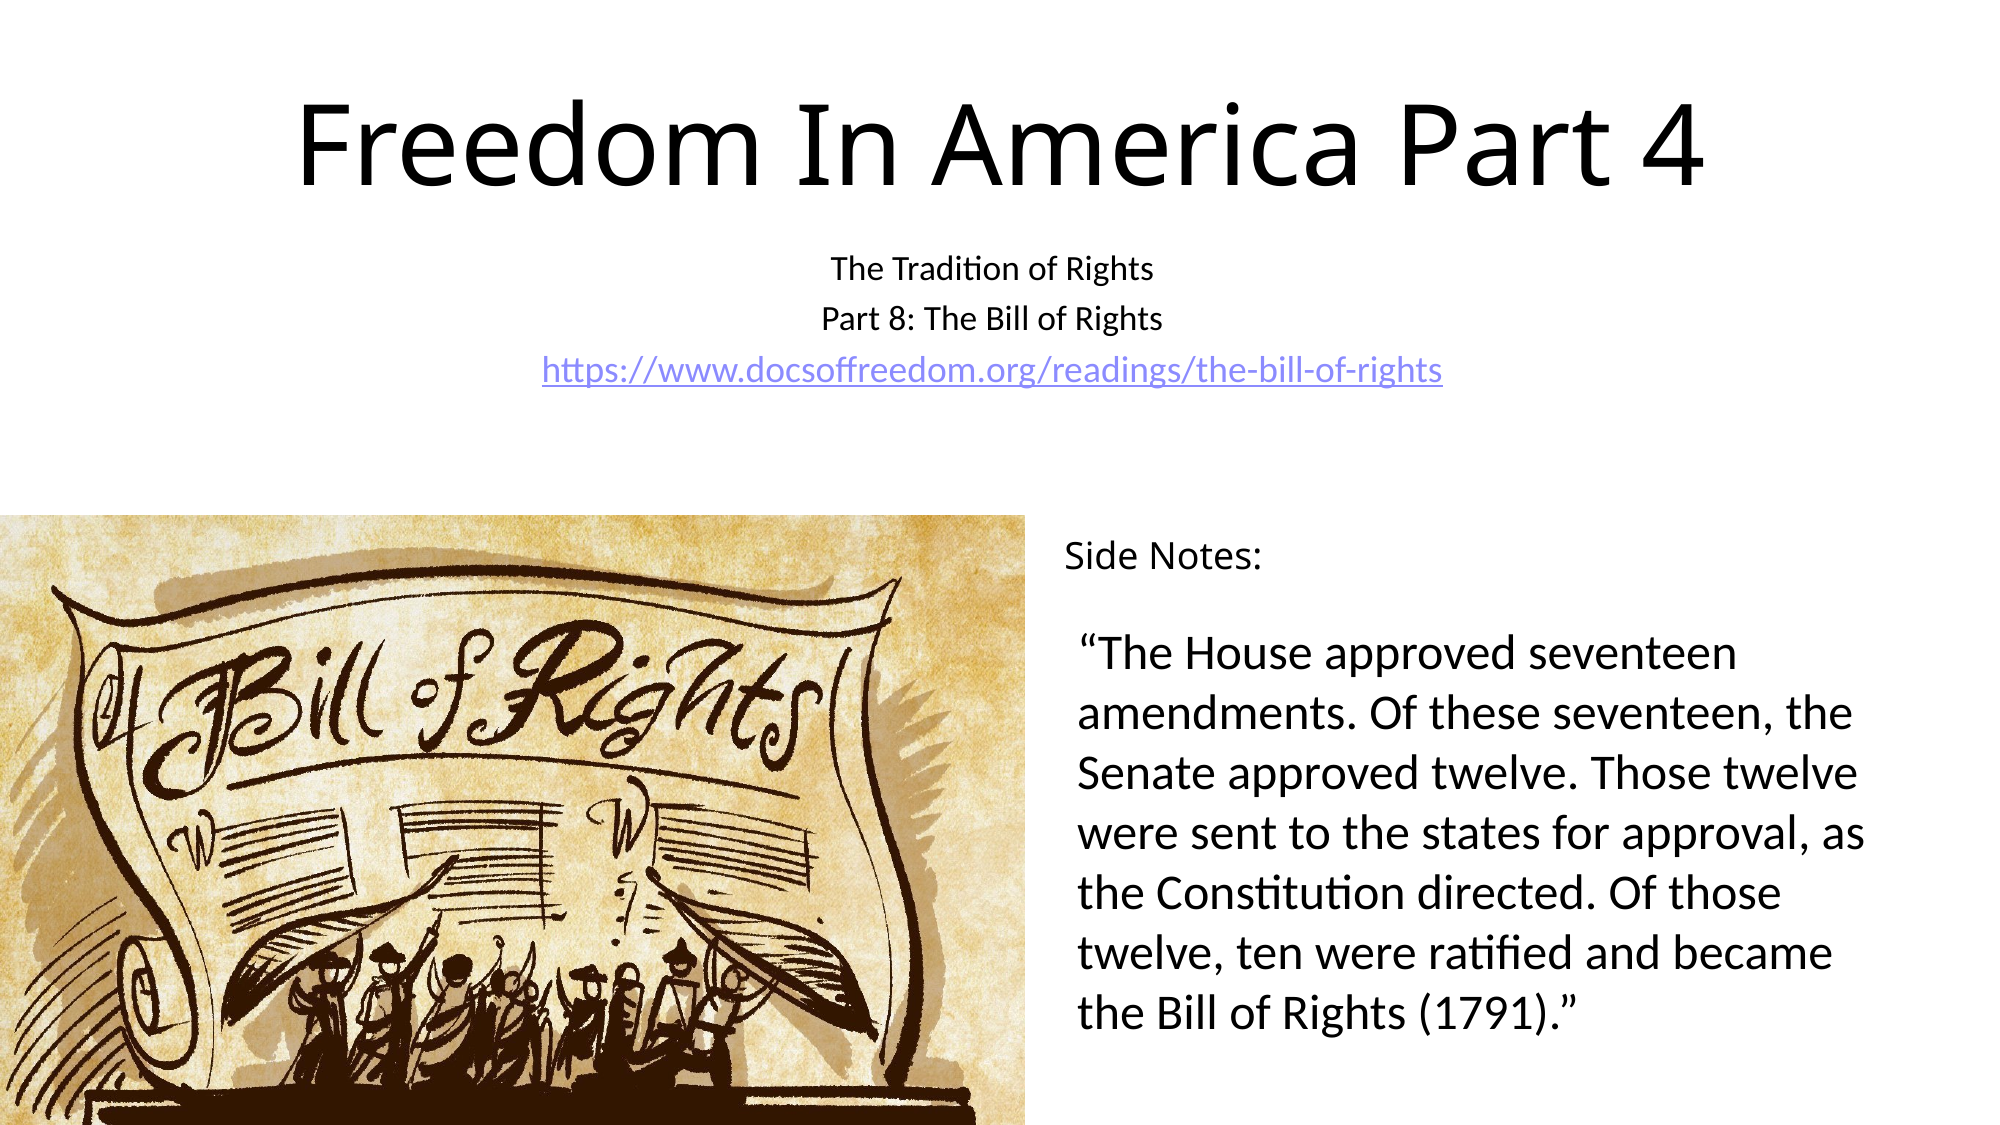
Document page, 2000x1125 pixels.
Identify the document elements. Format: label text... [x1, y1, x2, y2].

title Freedom In America Part 4 [250, 0, 1750, 392]
text_box Side Notes: [1049, 524, 1888, 585]
text_box “The House approved seventeen amendments. Of these seventeen, the Senate approved twelve. Those twelve were sent to the states for approval, as the Constitution directed. Of those twelve, ten were ratified and became the Bill of Rights (1791).” [1062, 612, 1925, 1048]
picture [0, 515, 1026, 1125]
subtitle The Tradition of Rights Part 8: The Bill of Rights https://www.docsoffreedom.org/readings/the-bill-of-rights [374, 237, 1611, 463]
